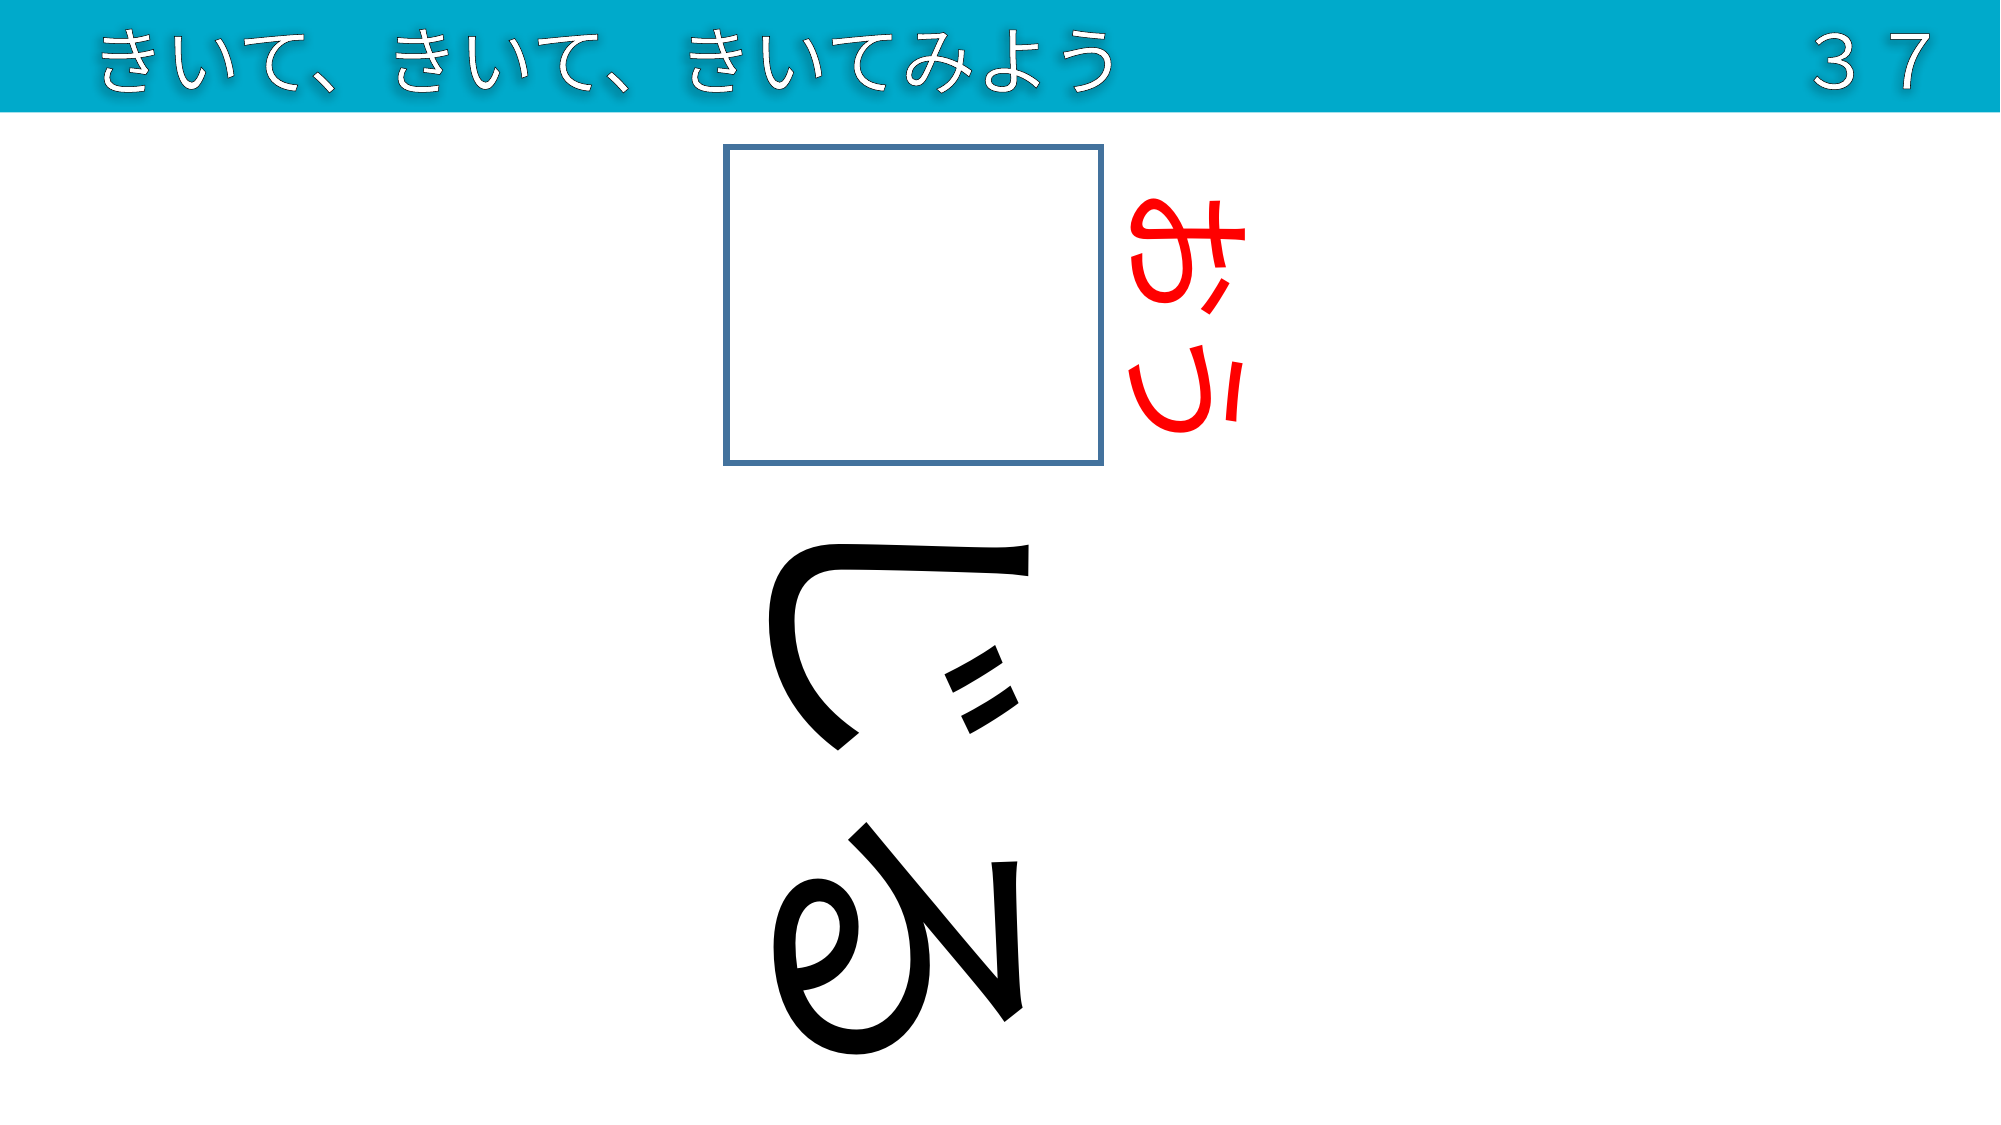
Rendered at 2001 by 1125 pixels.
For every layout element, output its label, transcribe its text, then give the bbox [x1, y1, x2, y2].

text_box きいて、きいて、きいてみよう [75, 6, 1225, 112]
text_box おう [1102, 170, 1281, 463]
text_box 応じる [698, 147, 1108, 1125]
text_box [0, 0, 2000, 113]
text_box [726, 146, 1102, 464]
text_box ３７ [1782, 6, 1963, 112]
